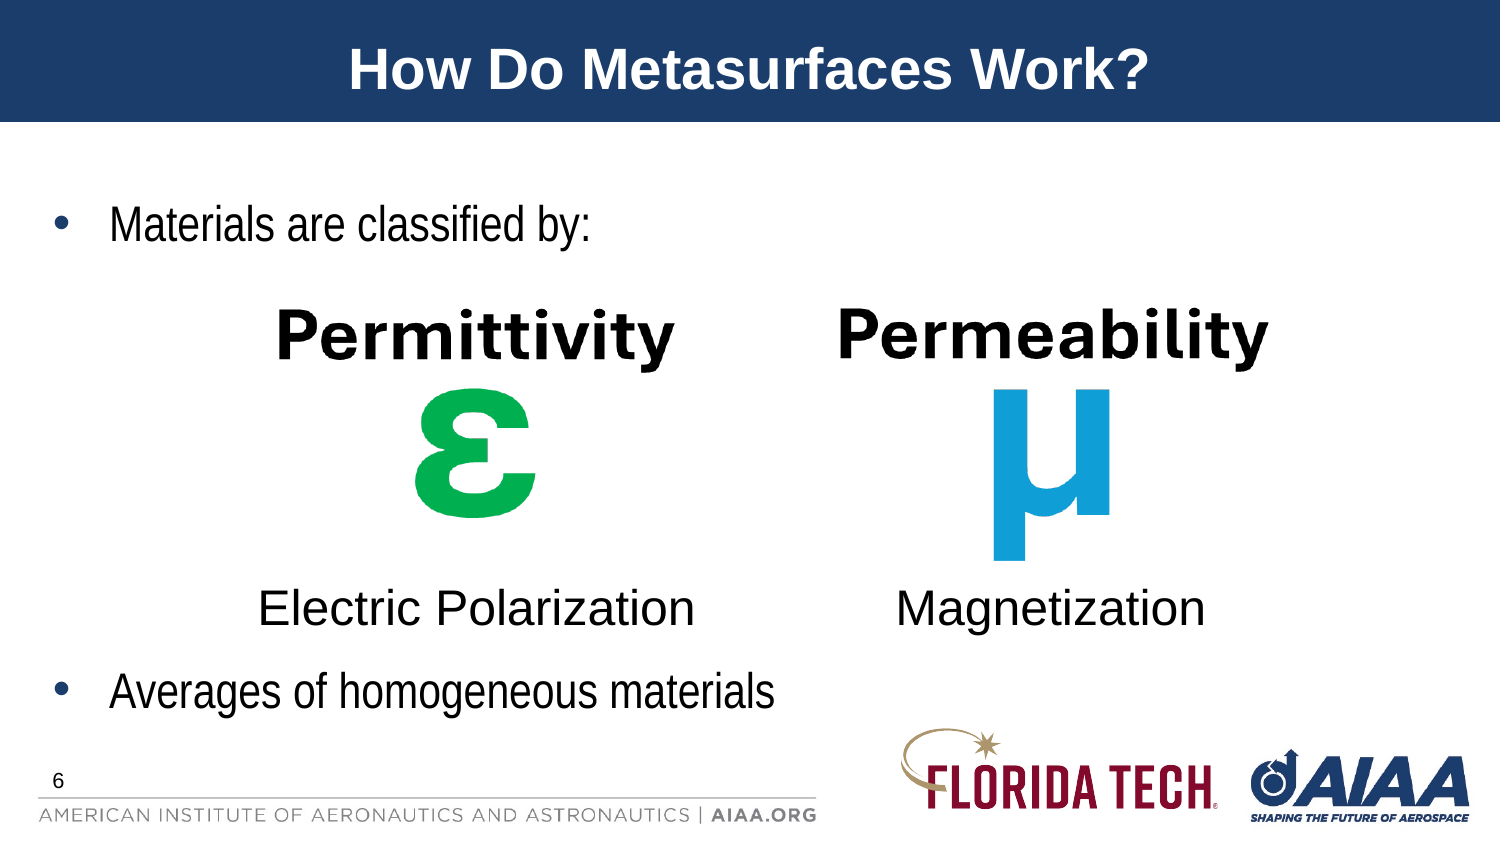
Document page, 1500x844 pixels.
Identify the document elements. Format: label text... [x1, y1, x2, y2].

title How Do Metasurfaces Work? [37, 23, 1463, 109]
picture [0, 122, 1500, 844]
slide_number 6 [37, 759, 188, 788]
list Materials are classified by: Averages of homogeneous materials [37, 184, 1464, 737]
